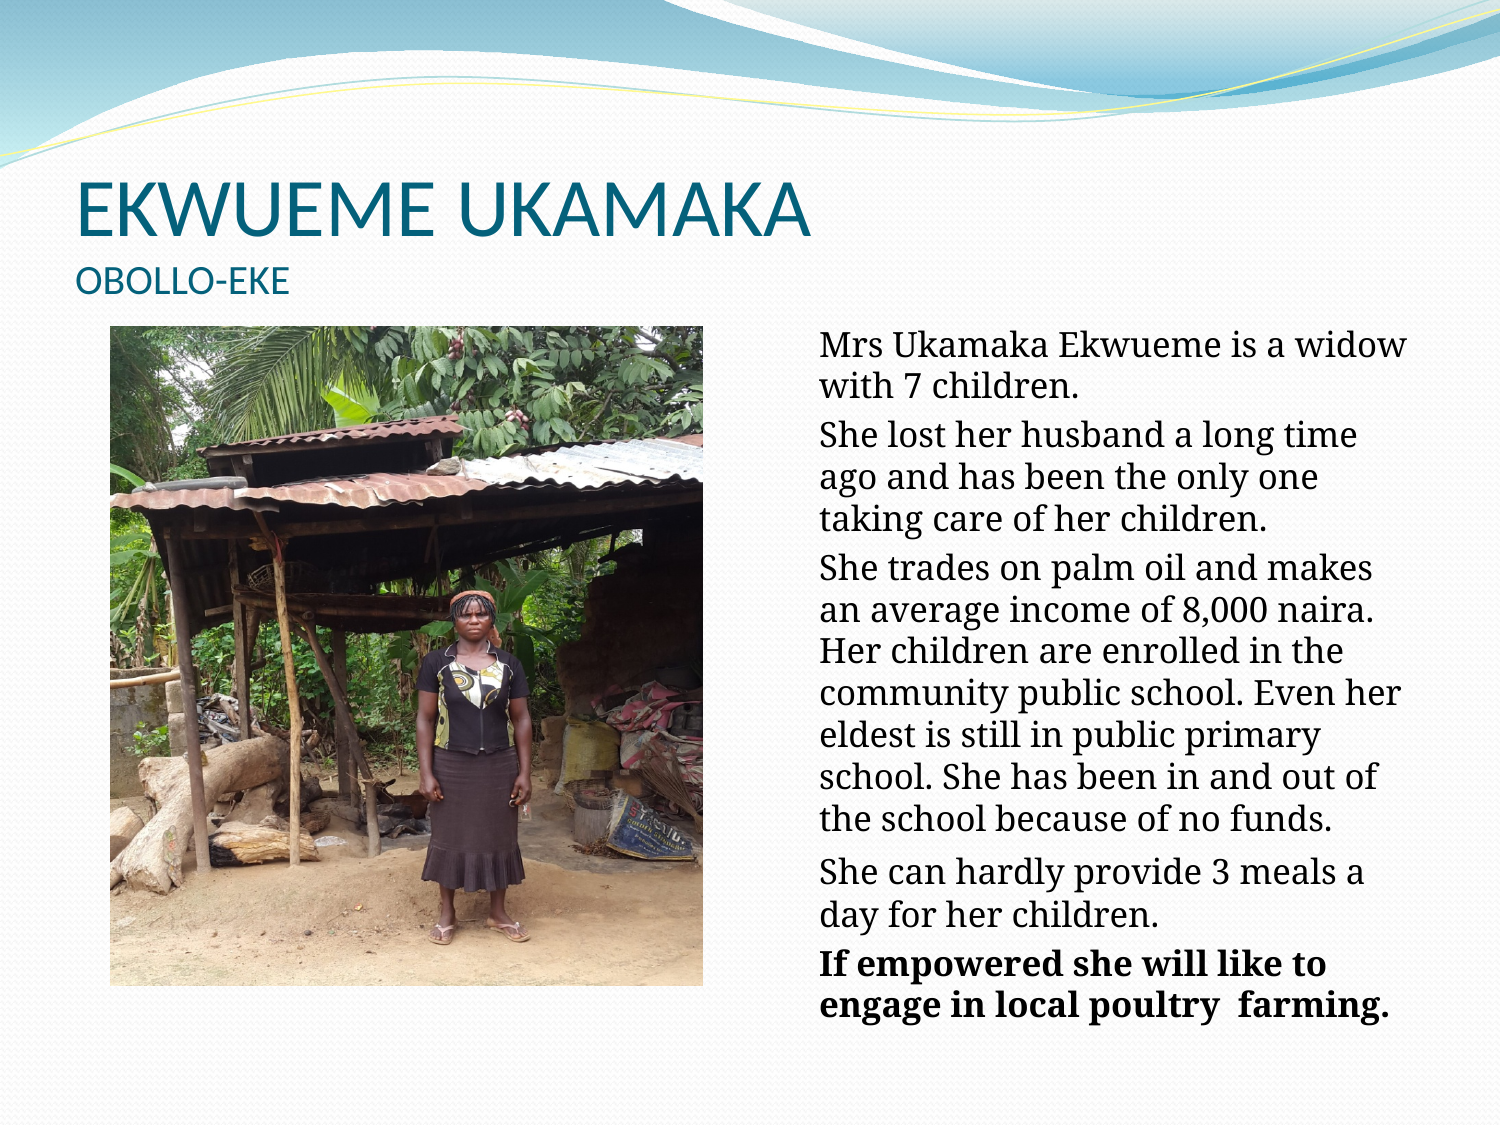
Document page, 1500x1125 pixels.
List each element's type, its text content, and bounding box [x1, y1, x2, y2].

list Mrs Ukamaka Ekwueme is a widow with 7 children. She lost her husband a long time ago and has been the only one taking care of her children. She trades on palm oil and makes an average income of 8,000 naira. Her children are enrolled in the community public school. Even her eldest is still in public primary school. She has been in and out of the school because of no funds. She can hardly provide 3 meals a day for her children. If empowered she will like to engage in local poultry farming. [762, 314, 1425, 1043]
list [109, 325, 703, 987]
title EKWUEME UKAMAKA OBOLLO-EKE [75, 115, 1425, 303]
